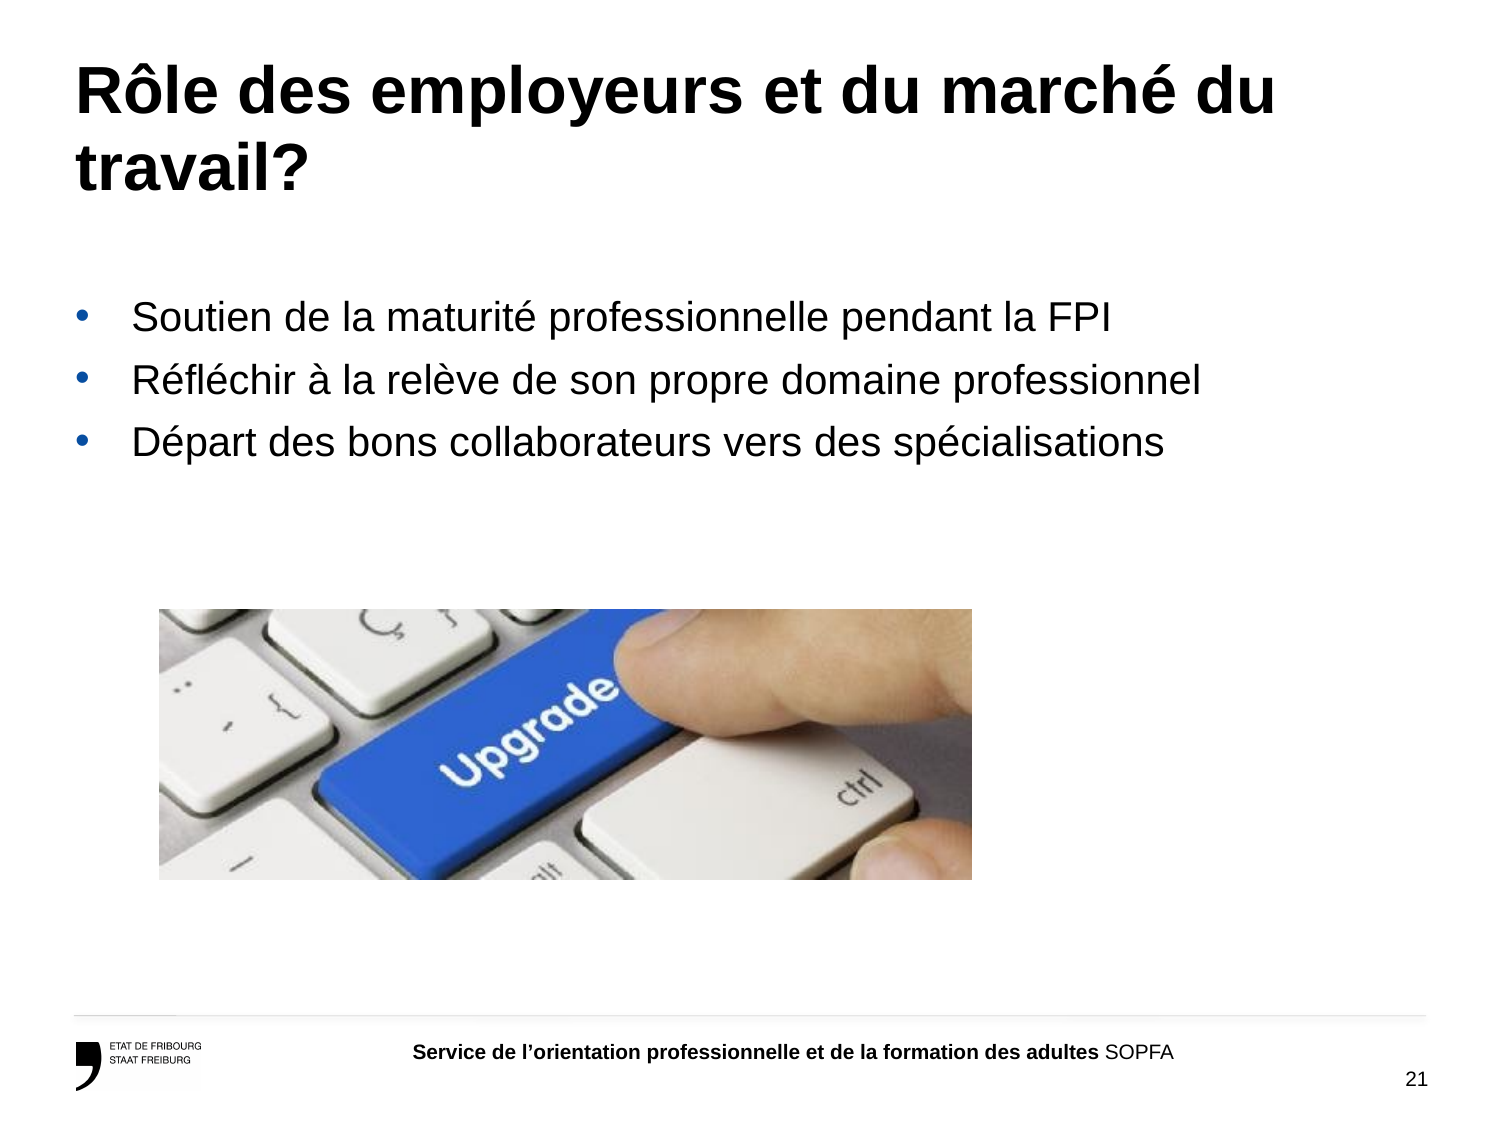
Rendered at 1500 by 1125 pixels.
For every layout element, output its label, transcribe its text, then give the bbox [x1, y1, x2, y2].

picture [159, 609, 973, 881]
title Rôle des employeurs et du marché du travail? [74, 49, 1428, 206]
list Soutien de la maturité professionnelle pendant la FPI Réfléchir à la relève de son propre domaine professionnel Départ des bons collaborateurs vers des spécialisations [74, 289, 1428, 467]
picture [76, 1042, 201, 1091]
